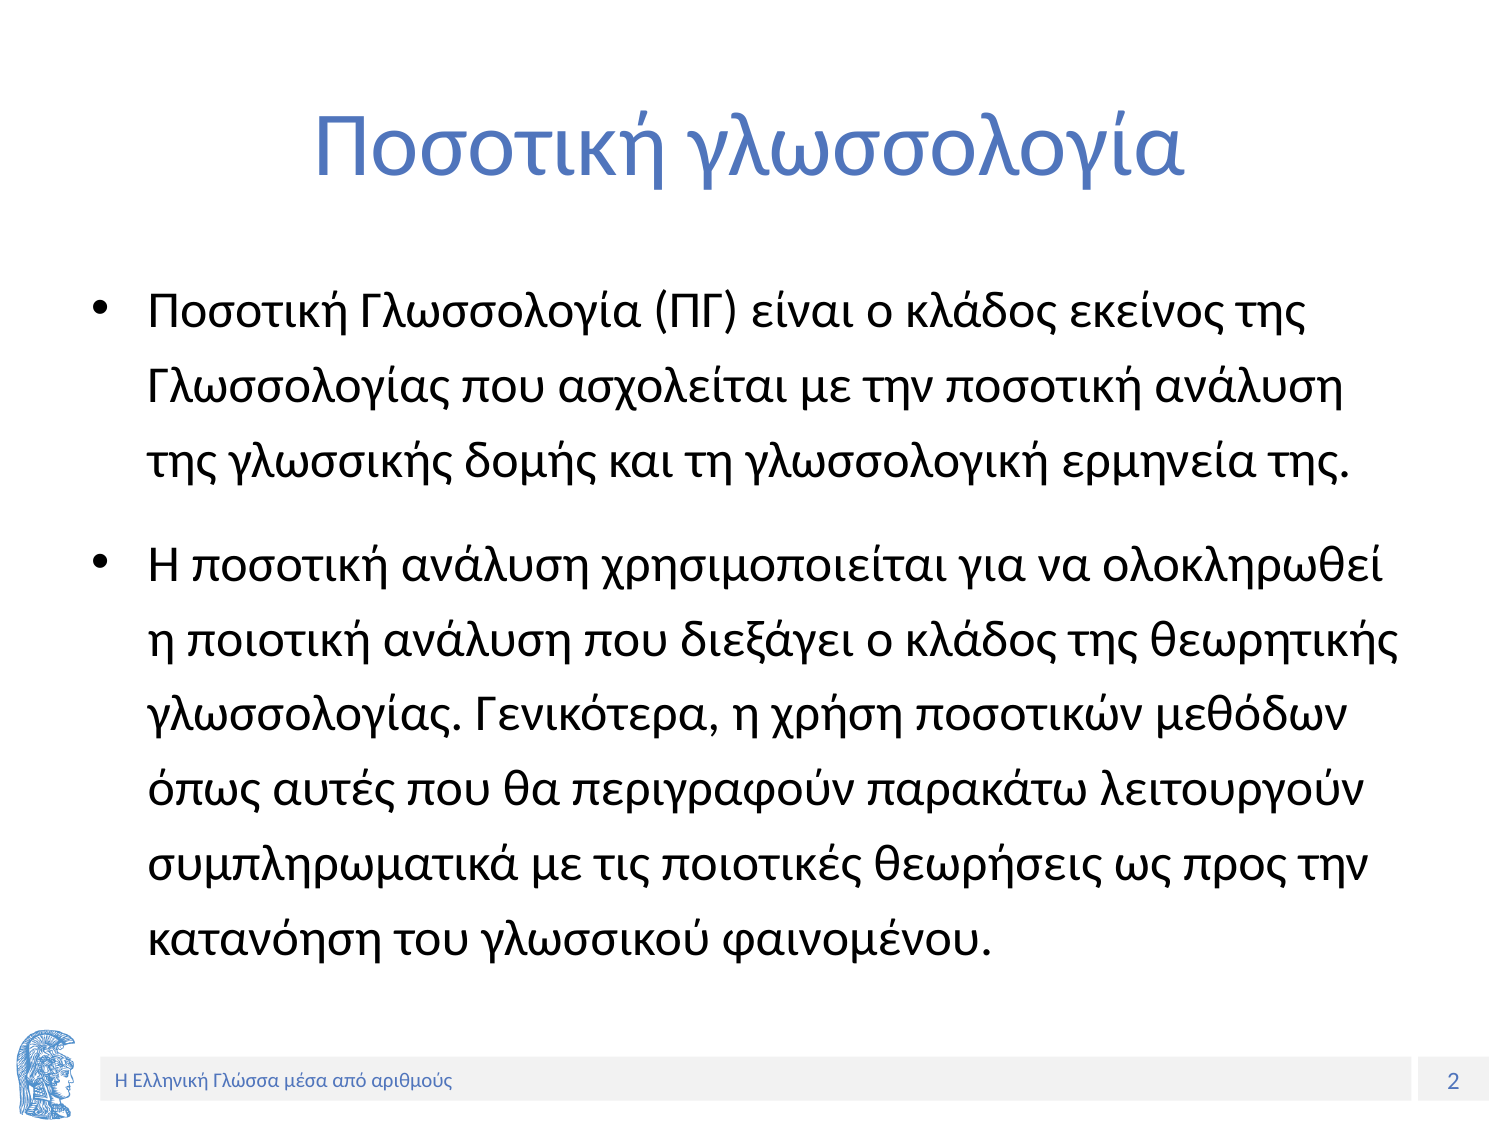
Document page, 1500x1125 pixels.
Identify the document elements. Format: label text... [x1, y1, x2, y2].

picture [9, 1026, 81, 1120]
list Ποσοτική Γλωσσολογία (ΠΓ) είναι ο κλάδος εκείνος της Γλωσσολογίας που ασχολείται με την ποσοτική ανάλυση της γλωσσικής δομής και τη γλωσσολογική ερμηνεία της. Η ποσοτική ανάλυση χρησιμοποιείται για να ολοκληρωθεί η ποιοτική ανάλυση που διεξάγει ο κλάδος της θεωρητικής γλωσσολογίας. Γενικότερα, η χρήση ποσοτικών μεθόδων όπως αυτές που θα περιγραφούν παρακάτω λειτουργούν συμπληρωματικά με τις ποιοτικές θεωρήσεις ως προς την κατανόηση του γλωσσικού φαινομένου. [76, 255, 1427, 998]
title Ποσοτική γλωσσολογία [75, 45, 1425, 233]
